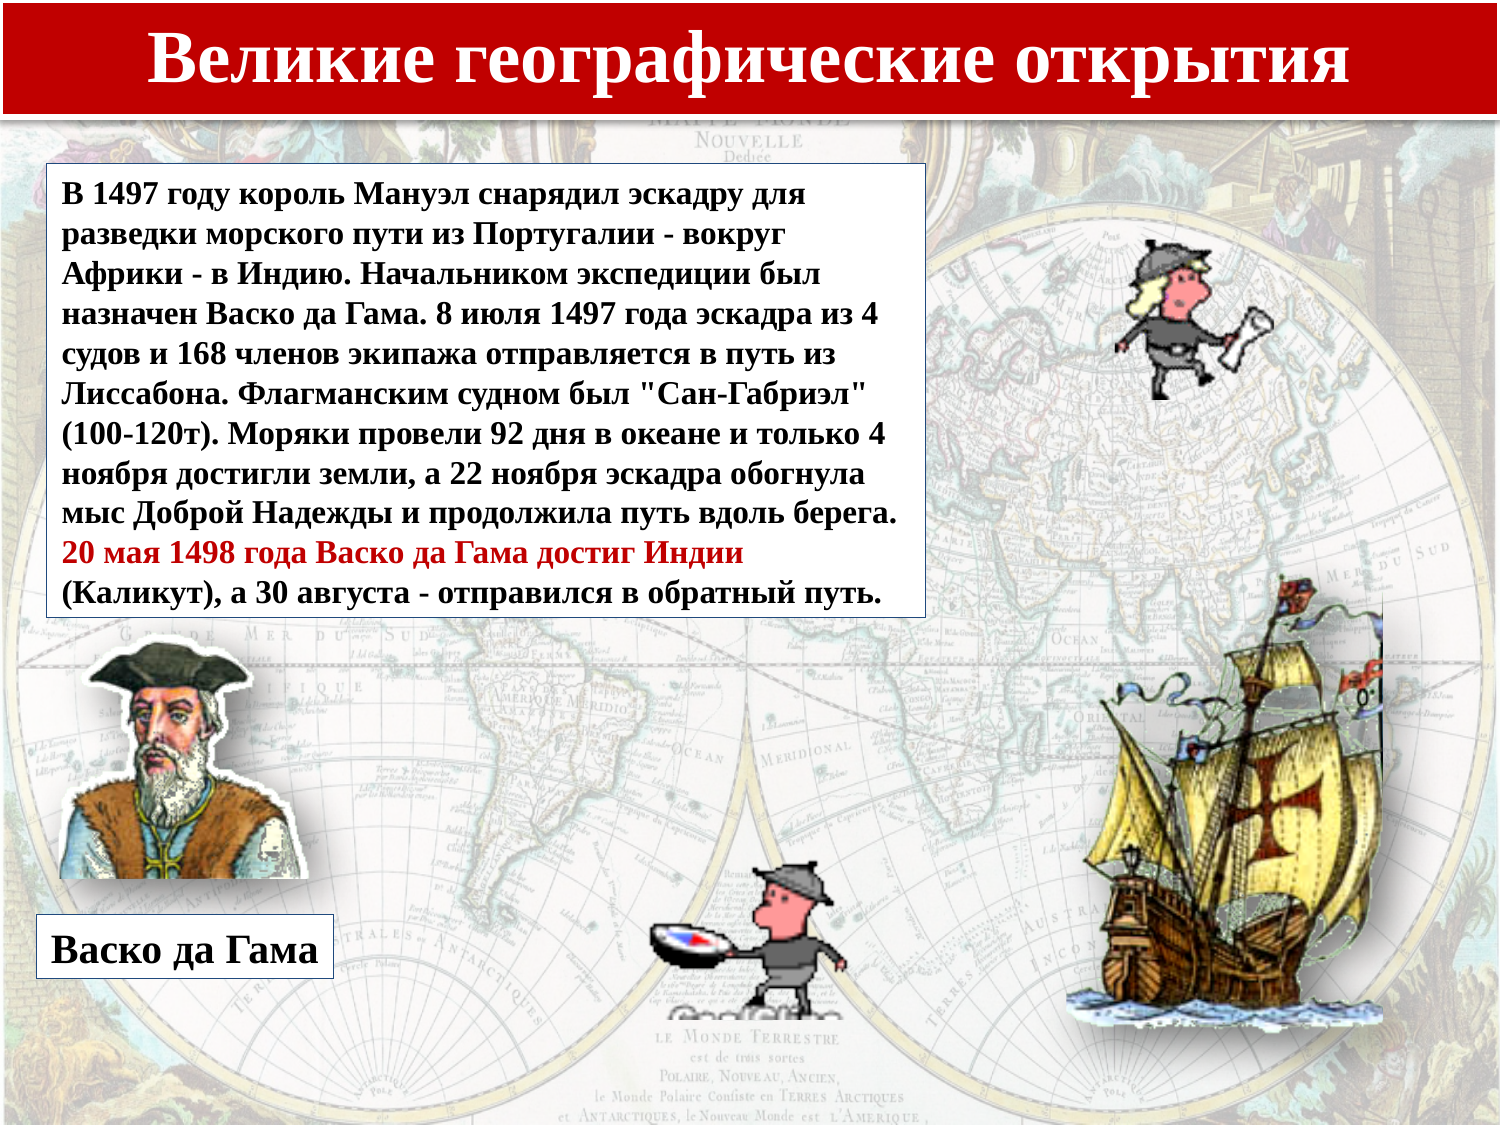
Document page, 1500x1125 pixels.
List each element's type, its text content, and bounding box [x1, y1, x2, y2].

picture [1113, 234, 1302, 400]
text_box Великие географические открытия [0, 0, 1500, 120]
text_box Васко да Гама [36, 914, 334, 979]
picture [1066, 562, 1383, 1038]
picture [644, 855, 852, 1020]
text_box В 1497 году король Мануэл снарядил эскадру для разведки морского пути из Португалии - вокруг Африки - в Индию. Начальником экспедиции был назначен Васко да Гама. 8 июля 1497 года эскадра из 4 судов и 168 членов экипажа отправляется в путь из Лиссабона. Флагманским судном был "Сан-Габриэл" (100-120т). Моряки провели 92 дня в океане и только 4 ноября достигли земли, а 22 ноября эскадра обогнула мыс Доброй Надежды и продолжила путь вдоль берега. 20 мая 1498 года Васко да Гама достиг Индии (Каликут), а 30 августа - отправился в обратный путь. [46, 163, 926, 618]
picture [58, 609, 329, 880]
